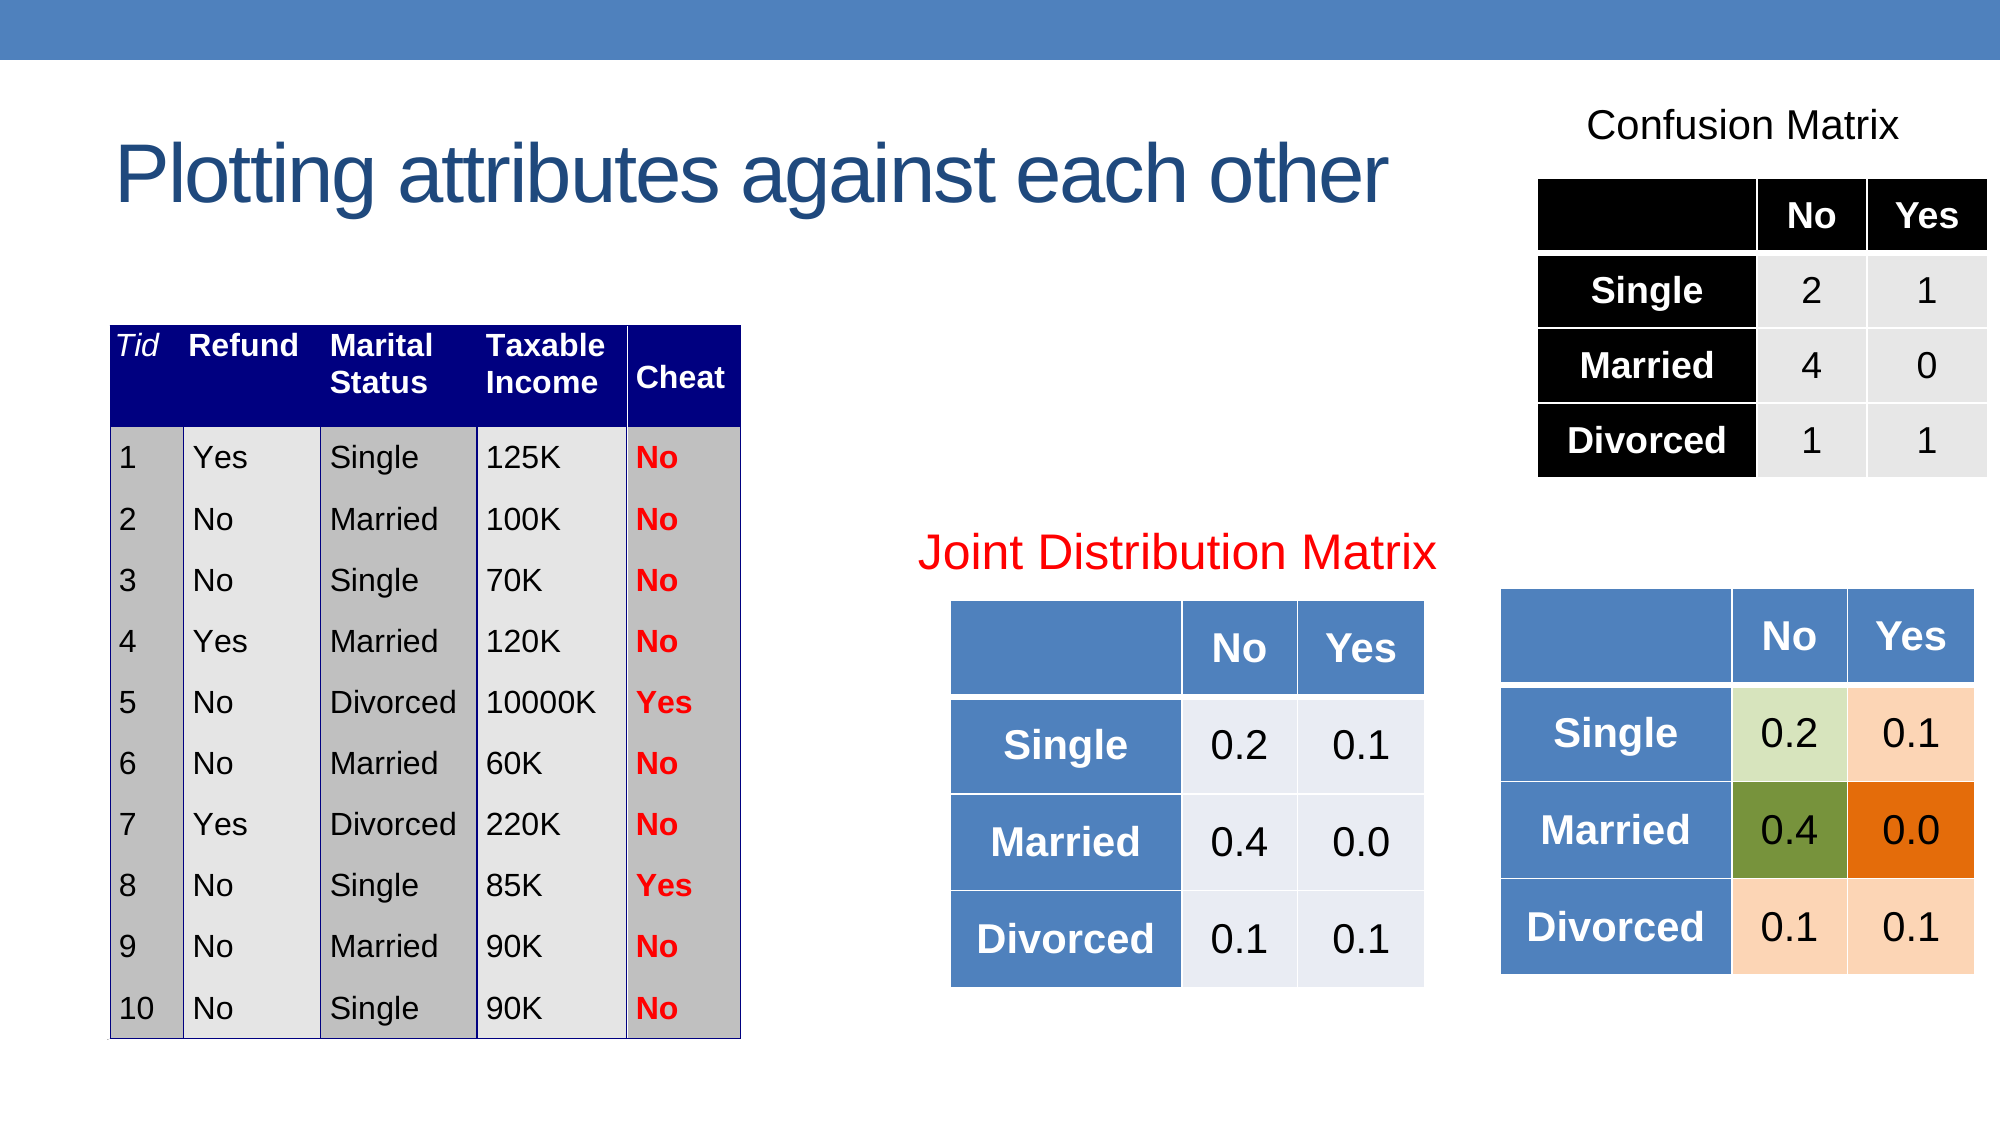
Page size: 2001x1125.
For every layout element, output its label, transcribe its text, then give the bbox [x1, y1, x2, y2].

title Plotting attributes against each other [99, 87, 1900, 250]
table_cell Married [1501, 782, 1731, 878]
table_cell 2 [1758, 256, 1866, 327]
table_cell 0.1 [1733, 879, 1847, 974]
table_cell 0.0 [1298, 795, 1424, 890]
table_cell 0.1 [1183, 891, 1297, 987]
table_cell Divorced [951, 891, 1181, 987]
table_cell 0.1 [1848, 688, 1974, 781]
table_header Yes [1298, 601, 1424, 694]
table_header No [1183, 601, 1297, 694]
table_header No [1733, 589, 1847, 682]
table_header Yes [1868, 179, 1987, 250]
table_cell 0.2 [1733, 688, 1847, 781]
table_cell Divorced [1501, 879, 1731, 974]
table_header [1538, 179, 1756, 250]
table_cell 1 [1758, 404, 1866, 477]
table_header [1501, 589, 1731, 682]
table_cell 0 [1868, 329, 1987, 402]
text_box Confusion Matrix [1571, 90, 1915, 156]
table_cell Single [951, 700, 1181, 793]
table_cell Single [1501, 688, 1731, 781]
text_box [97, 324, 787, 1061]
table_cell 0.2 [1183, 700, 1297, 793]
table_cell Divorced [1538, 404, 1756, 477]
table_cell 1 [1868, 256, 1987, 327]
table_cell Married [1538, 329, 1756, 402]
table_header [951, 601, 1181, 694]
table_cell 0.1 [1298, 891, 1424, 987]
table_cell 1 [1868, 404, 1987, 477]
table_cell Married [951, 795, 1181, 890]
table_cell 0.4 [1733, 782, 1847, 878]
table_cell 0.0 [1848, 782, 1974, 878]
table_header Yes [1848, 589, 1974, 682]
table_cell 0.4 [1183, 795, 1297, 890]
table_cell 0.1 [1298, 700, 1424, 793]
table_cell Single [1538, 256, 1756, 327]
text_box Joint Distribution Matrix [903, 512, 1453, 587]
table_cell 4 [1758, 329, 1866, 402]
table_header No [1758, 179, 1866, 250]
table_cell 0.1 [1848, 879, 1974, 974]
